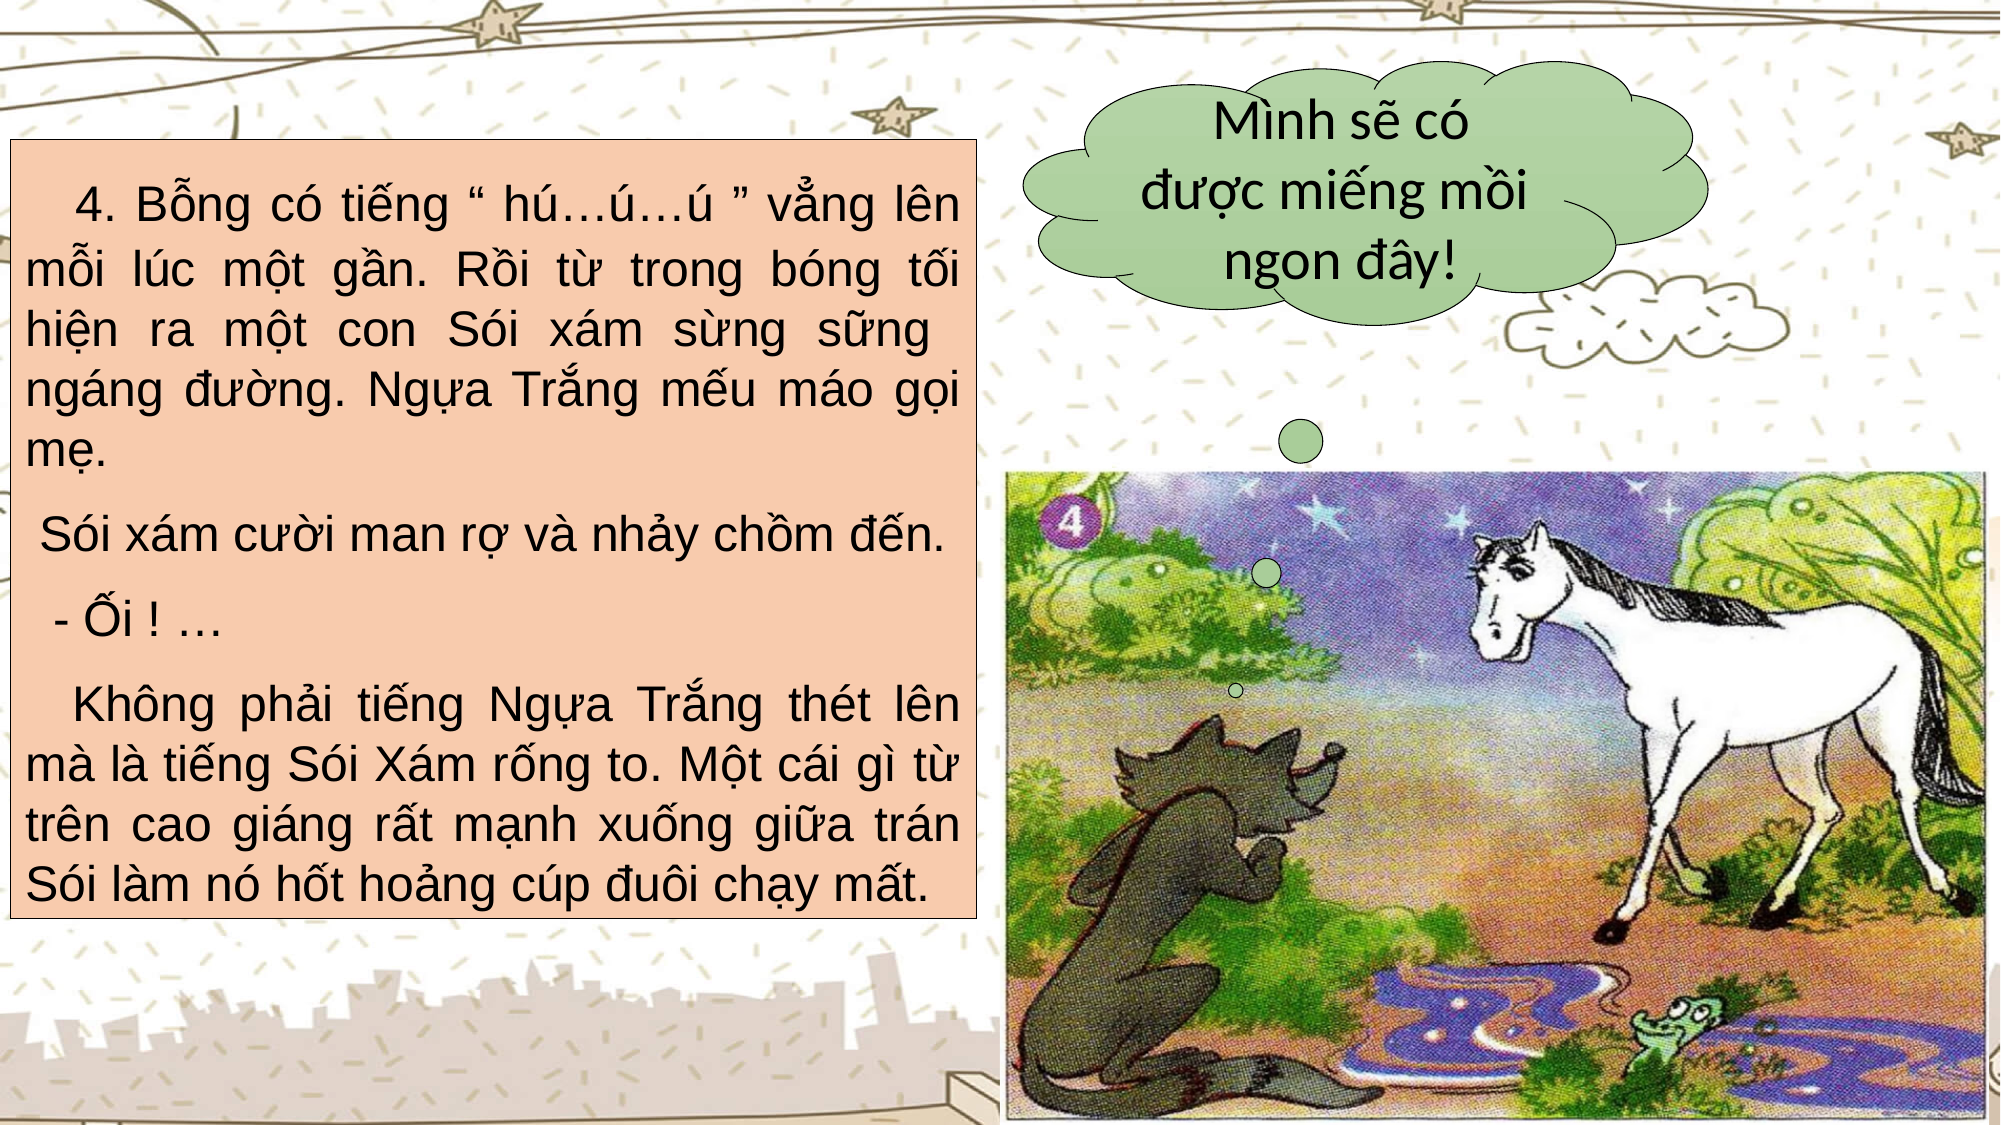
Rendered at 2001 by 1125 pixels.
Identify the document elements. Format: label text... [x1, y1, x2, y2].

picture [0, 0, 2001, 1125]
text_box Mình sẽ có được miếng mồi ngon đây! [1278, 418, 1324, 464]
text_box 4. Bỗng có tiếng “ hú…ú…ú ” vẳng lên mỗi lúc một gần. Rồi từ trong bóng tối hiện ra một con Sói xám sừng sững ngáng đường. Ngựa Trắng mếu máo gọi mẹ. Sói xám cười man rợ và nhảy chồm đến. - Ối ! … Không phải tiếng Ngựa Trắng thét lên mà là tiếng Sói Xám rống to. Một cái gì từ trên cao giáng rất mạnh xuống giữa trán Sói làm nó hốt hoảng cúp đuôi chạy mất. [10, 139, 977, 919]
text_box Mình sẽ có được miếng mồi ngon đây! [1022, 61, 1709, 326]
